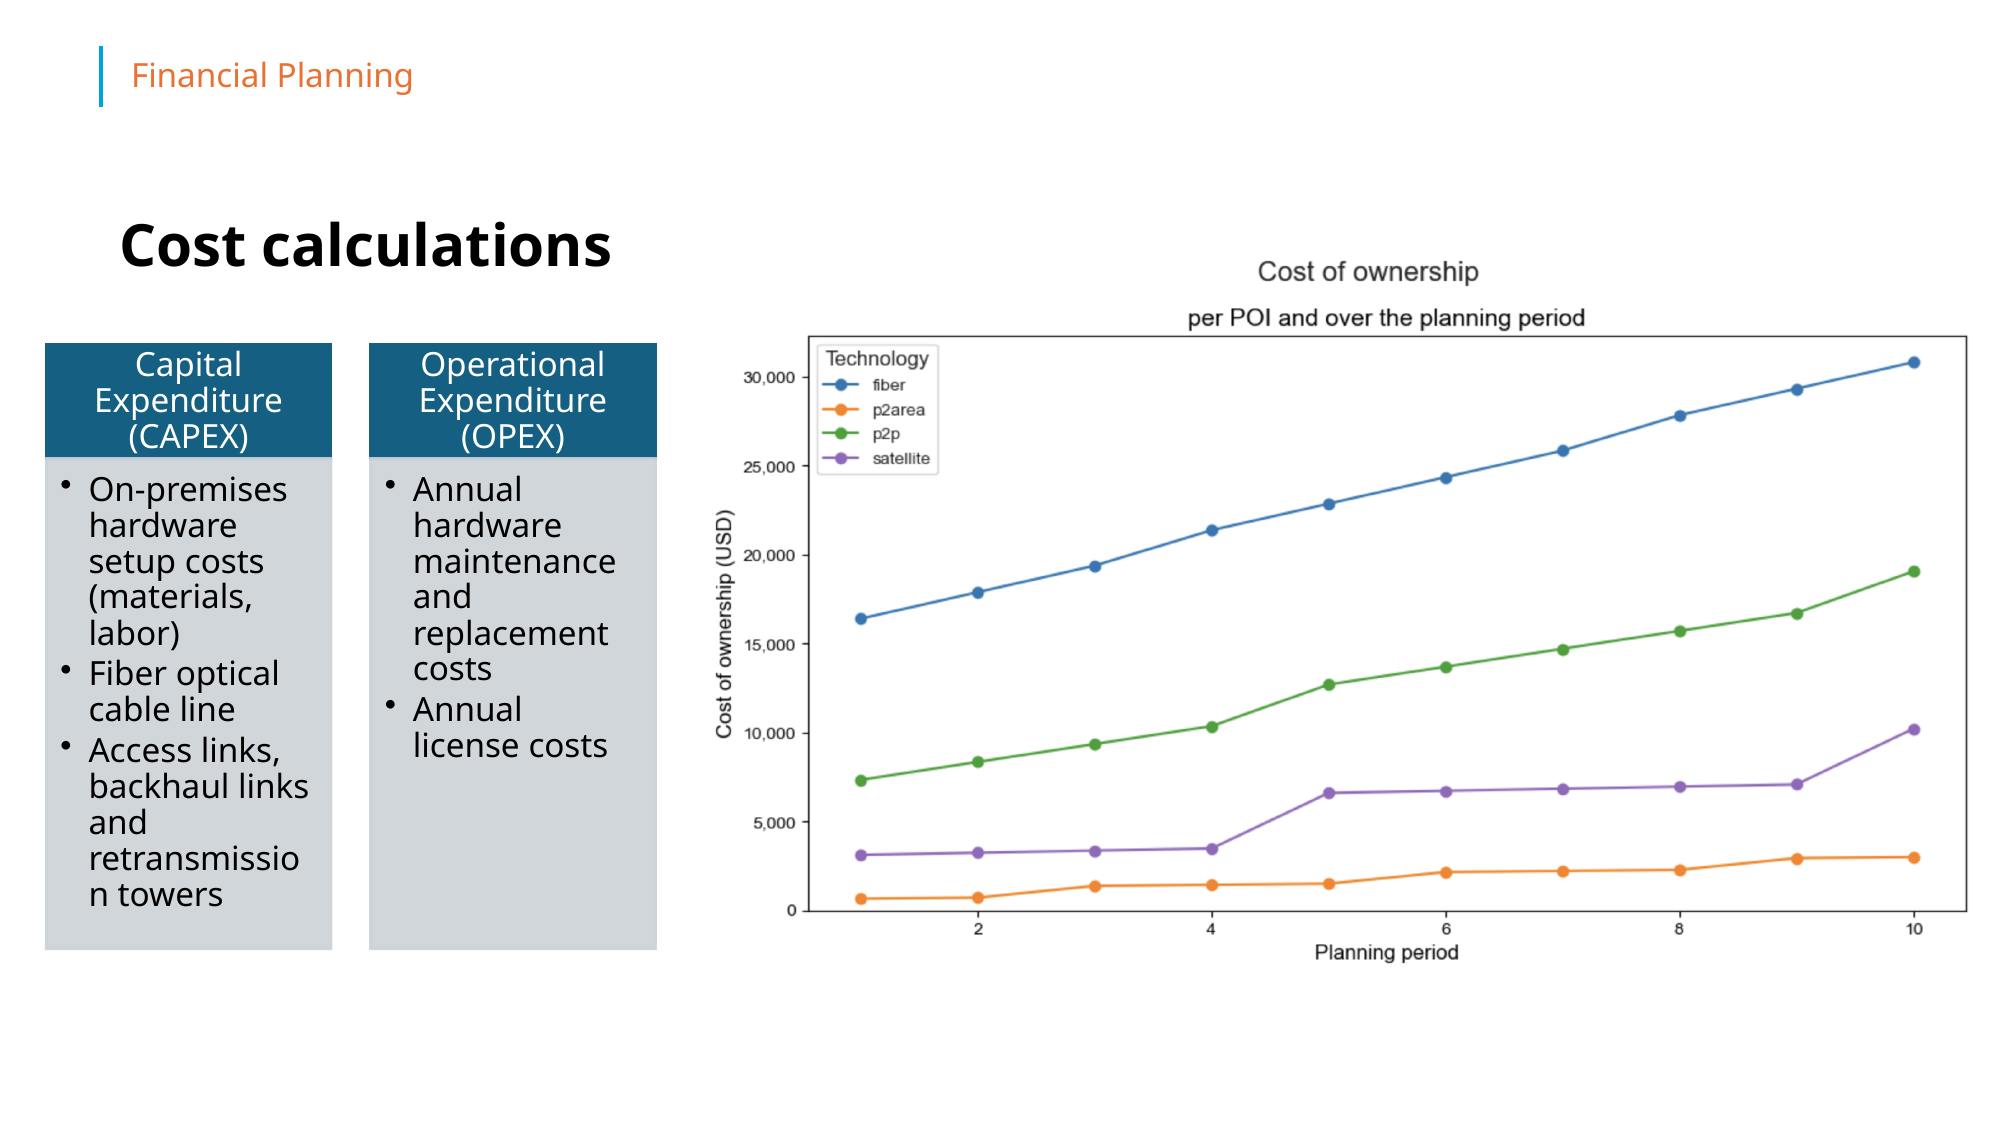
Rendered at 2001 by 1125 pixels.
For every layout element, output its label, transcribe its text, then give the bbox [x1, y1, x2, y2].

list Financial Planning [101, 51, 849, 102]
title Cost calculations [104, 207, 1591, 287]
picture [706, 256, 1983, 965]
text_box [45, 256, 656, 1037]
